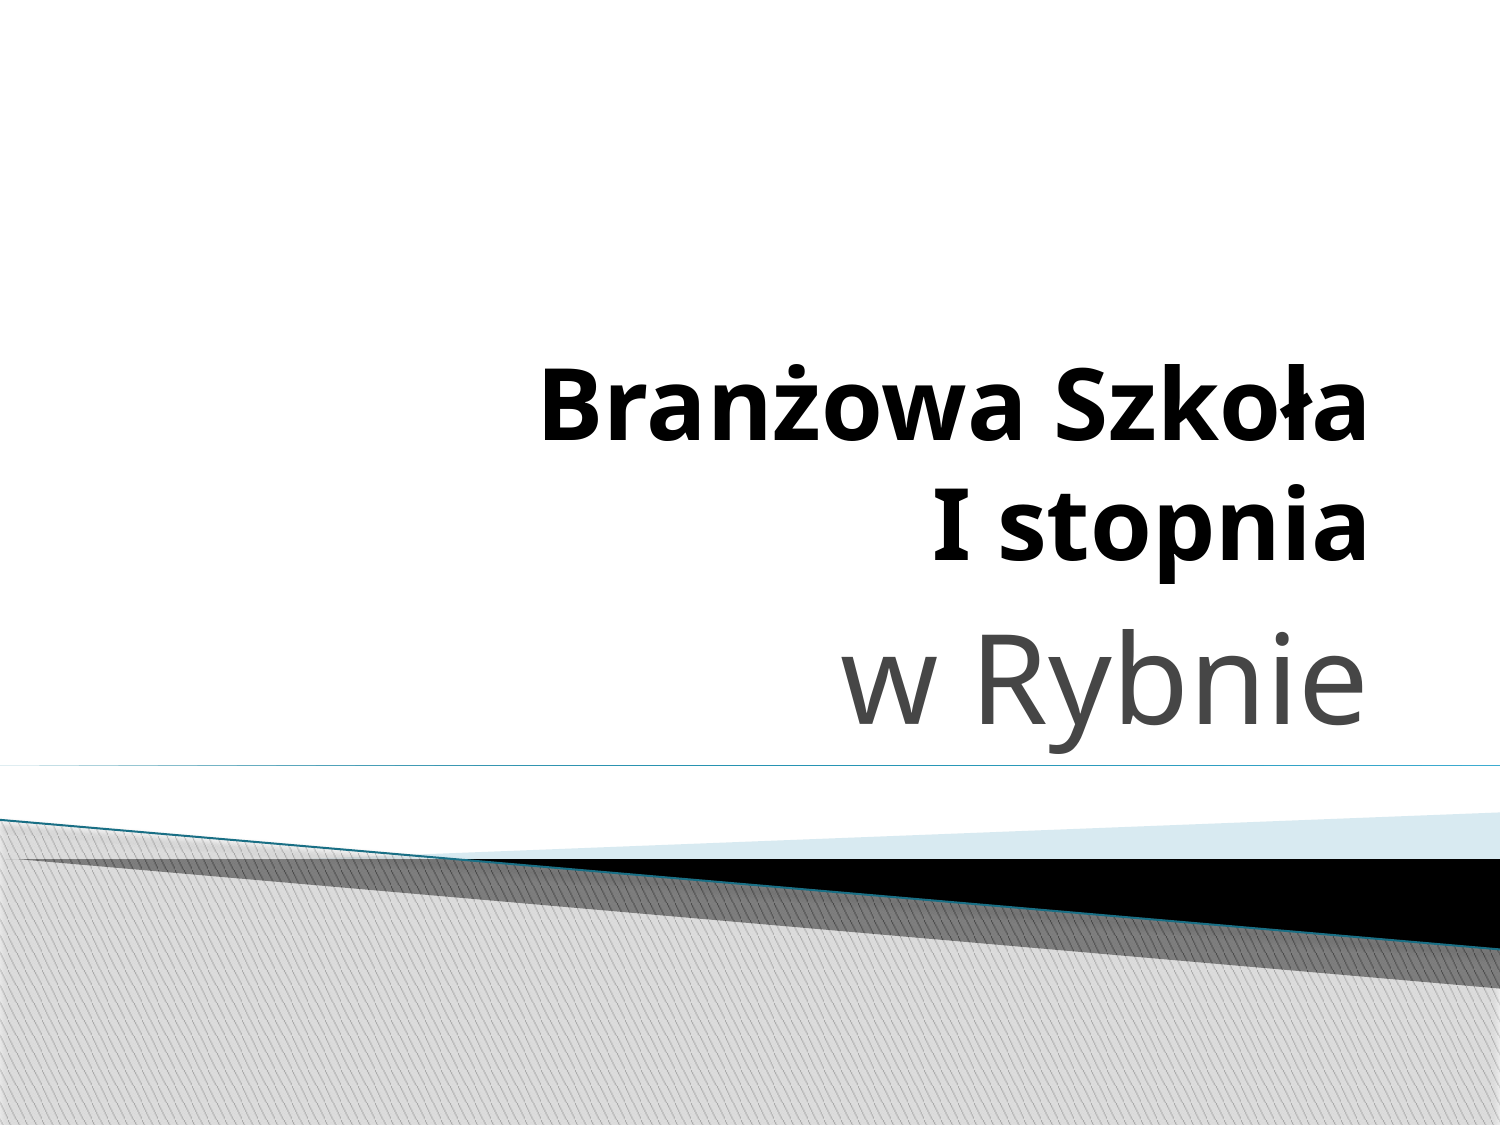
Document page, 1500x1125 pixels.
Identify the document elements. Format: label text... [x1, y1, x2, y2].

picture [5, 859, 1500, 989]
subtitle w Rybnie [112, 592, 1388, 790]
title Branżowa Szkoła I stopnia [112, 287, 1388, 588]
